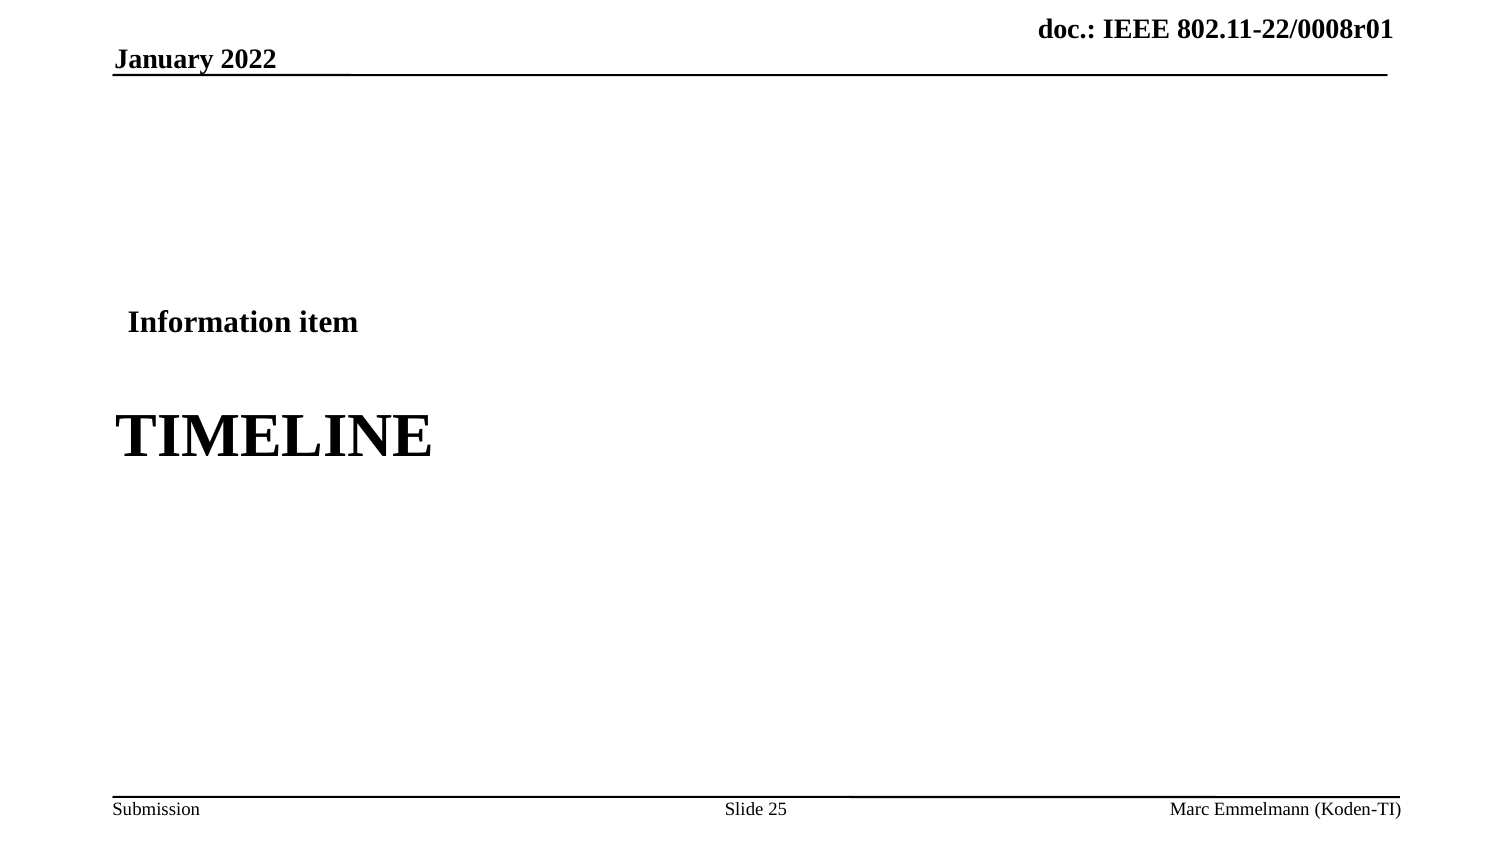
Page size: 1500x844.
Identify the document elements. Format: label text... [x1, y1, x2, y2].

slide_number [114, 40, 423, 75]
slide_number Slide 25 [712, 796, 800, 842]
title Timeline [100, 386, 1376, 555]
footer Marc Emmelmann (Koden-TI) [878, 796, 1402, 820]
list Information item [112, 161, 1388, 347]
